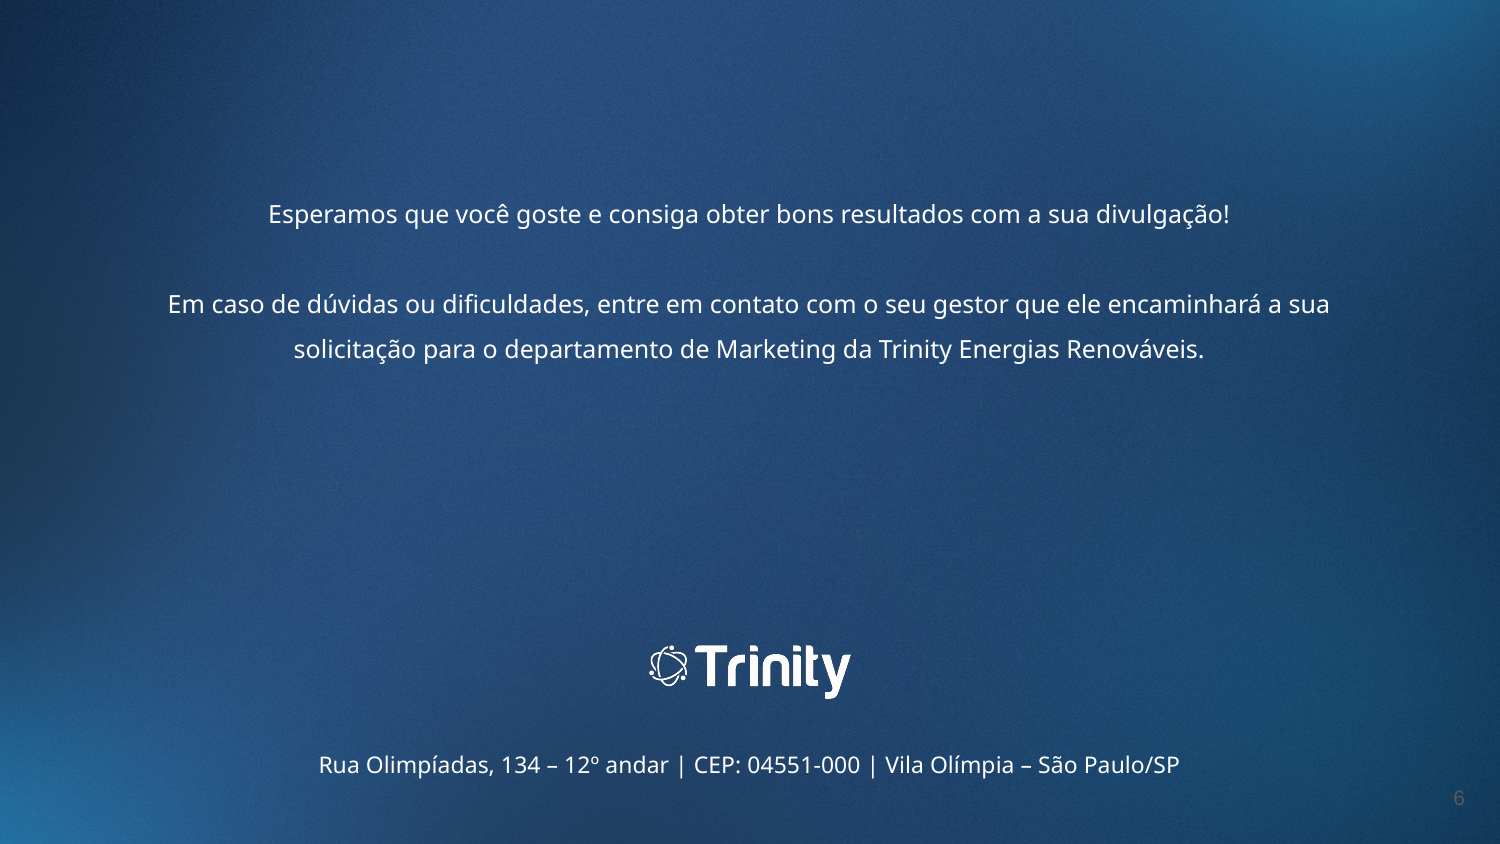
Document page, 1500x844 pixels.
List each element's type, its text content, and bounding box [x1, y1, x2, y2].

text_box Esperamos que você goste e consiga obter bons resultados com a sua divulgação! Em caso de dúvidas ou dificuldades, entre em contato com o seu gestor que ele encaminhará a sua solicitação para o departamento de Marketing da Trinity Energias Renováveis. [134, 176, 1366, 371]
slide_number 6 [1389, 764, 1480, 830]
picture [0, 0, 1500, 844]
